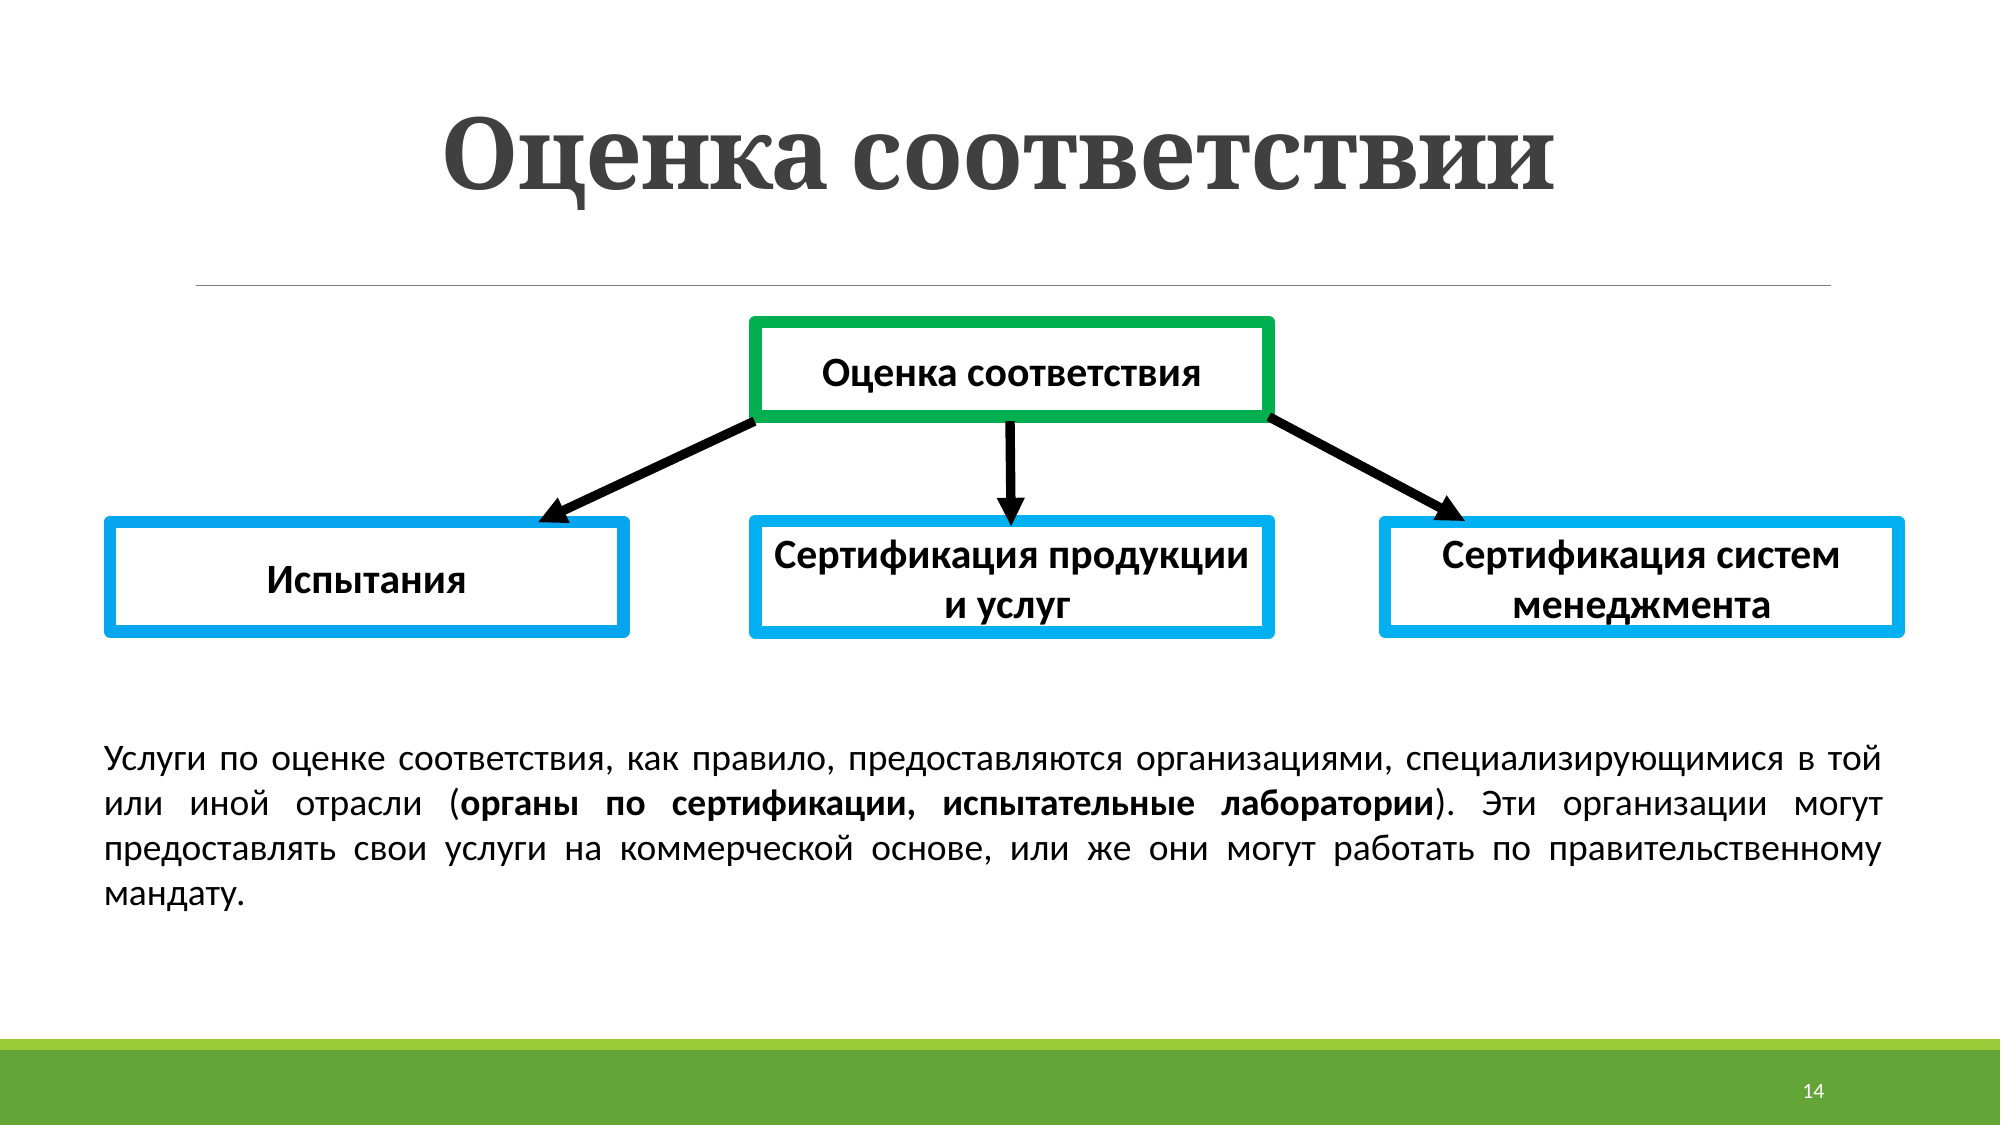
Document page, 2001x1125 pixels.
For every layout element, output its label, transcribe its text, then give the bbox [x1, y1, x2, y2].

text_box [1268, 416, 1466, 522]
text_box Оценка соответствия [754, 321, 1270, 418]
text_box Испытания [109, 521, 625, 633]
text_box Сертификация систем менеджмента [1384, 521, 1900, 633]
text_box Услуги по оценке соответствия, как правило, предоставляются организациями, специализирующимися в той или иной отрасли (органы по сертификации, испытательные лаборатории). Эти организации могут предоставлять свои услуги на коммерческой основе, или же они могут работать по правительственному мандату. [88, 725, 1899, 921]
text_box Сертификация продукции и услуг [754, 520, 1270, 634]
slide_number 14 [1624, 1059, 1840, 1120]
title Оценка соответствии [173, 0, 1824, 218]
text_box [537, 420, 756, 523]
